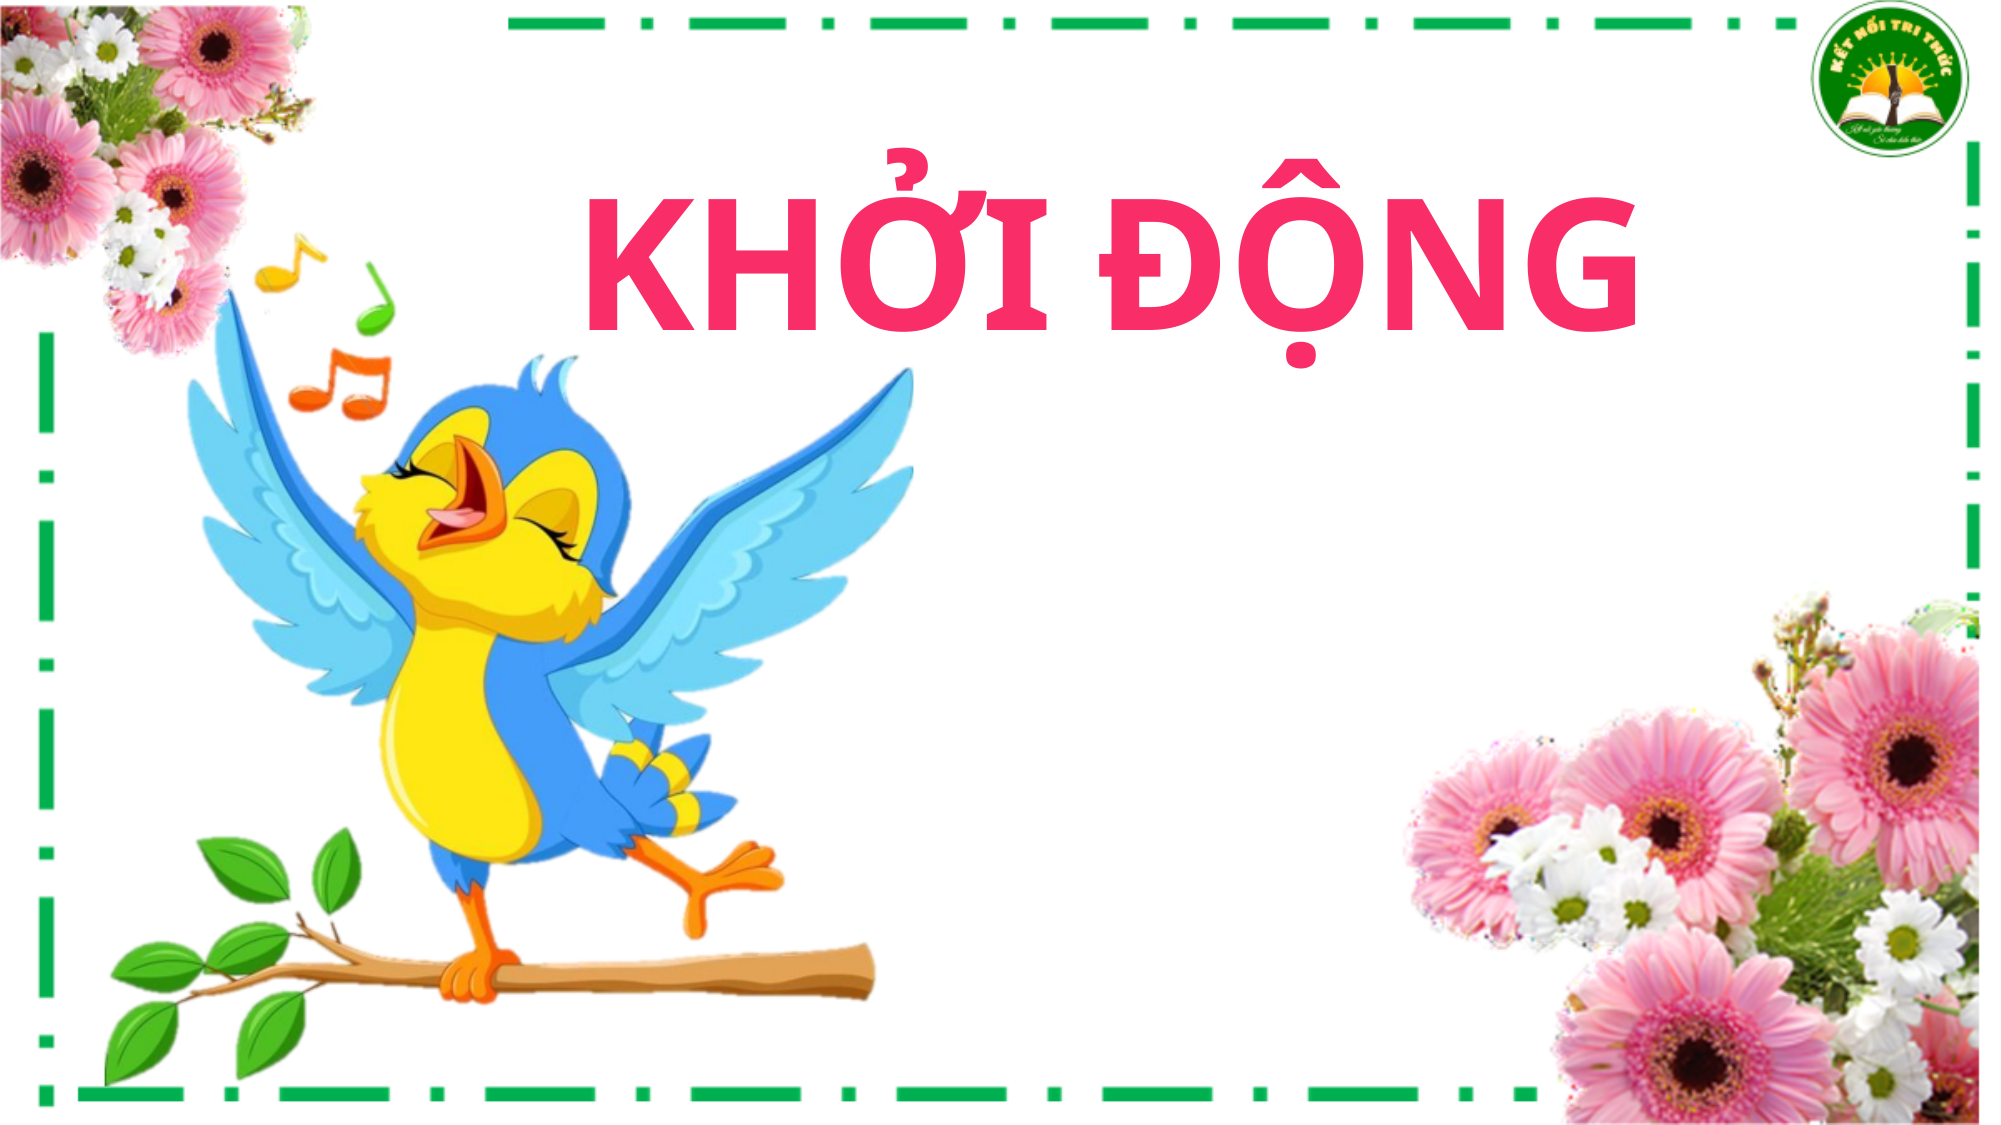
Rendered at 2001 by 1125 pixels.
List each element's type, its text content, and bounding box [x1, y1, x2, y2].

picture [0, 0, 2001, 1125]
text_box KHỞI ĐỘNG [436, 234, 1833, 368]
